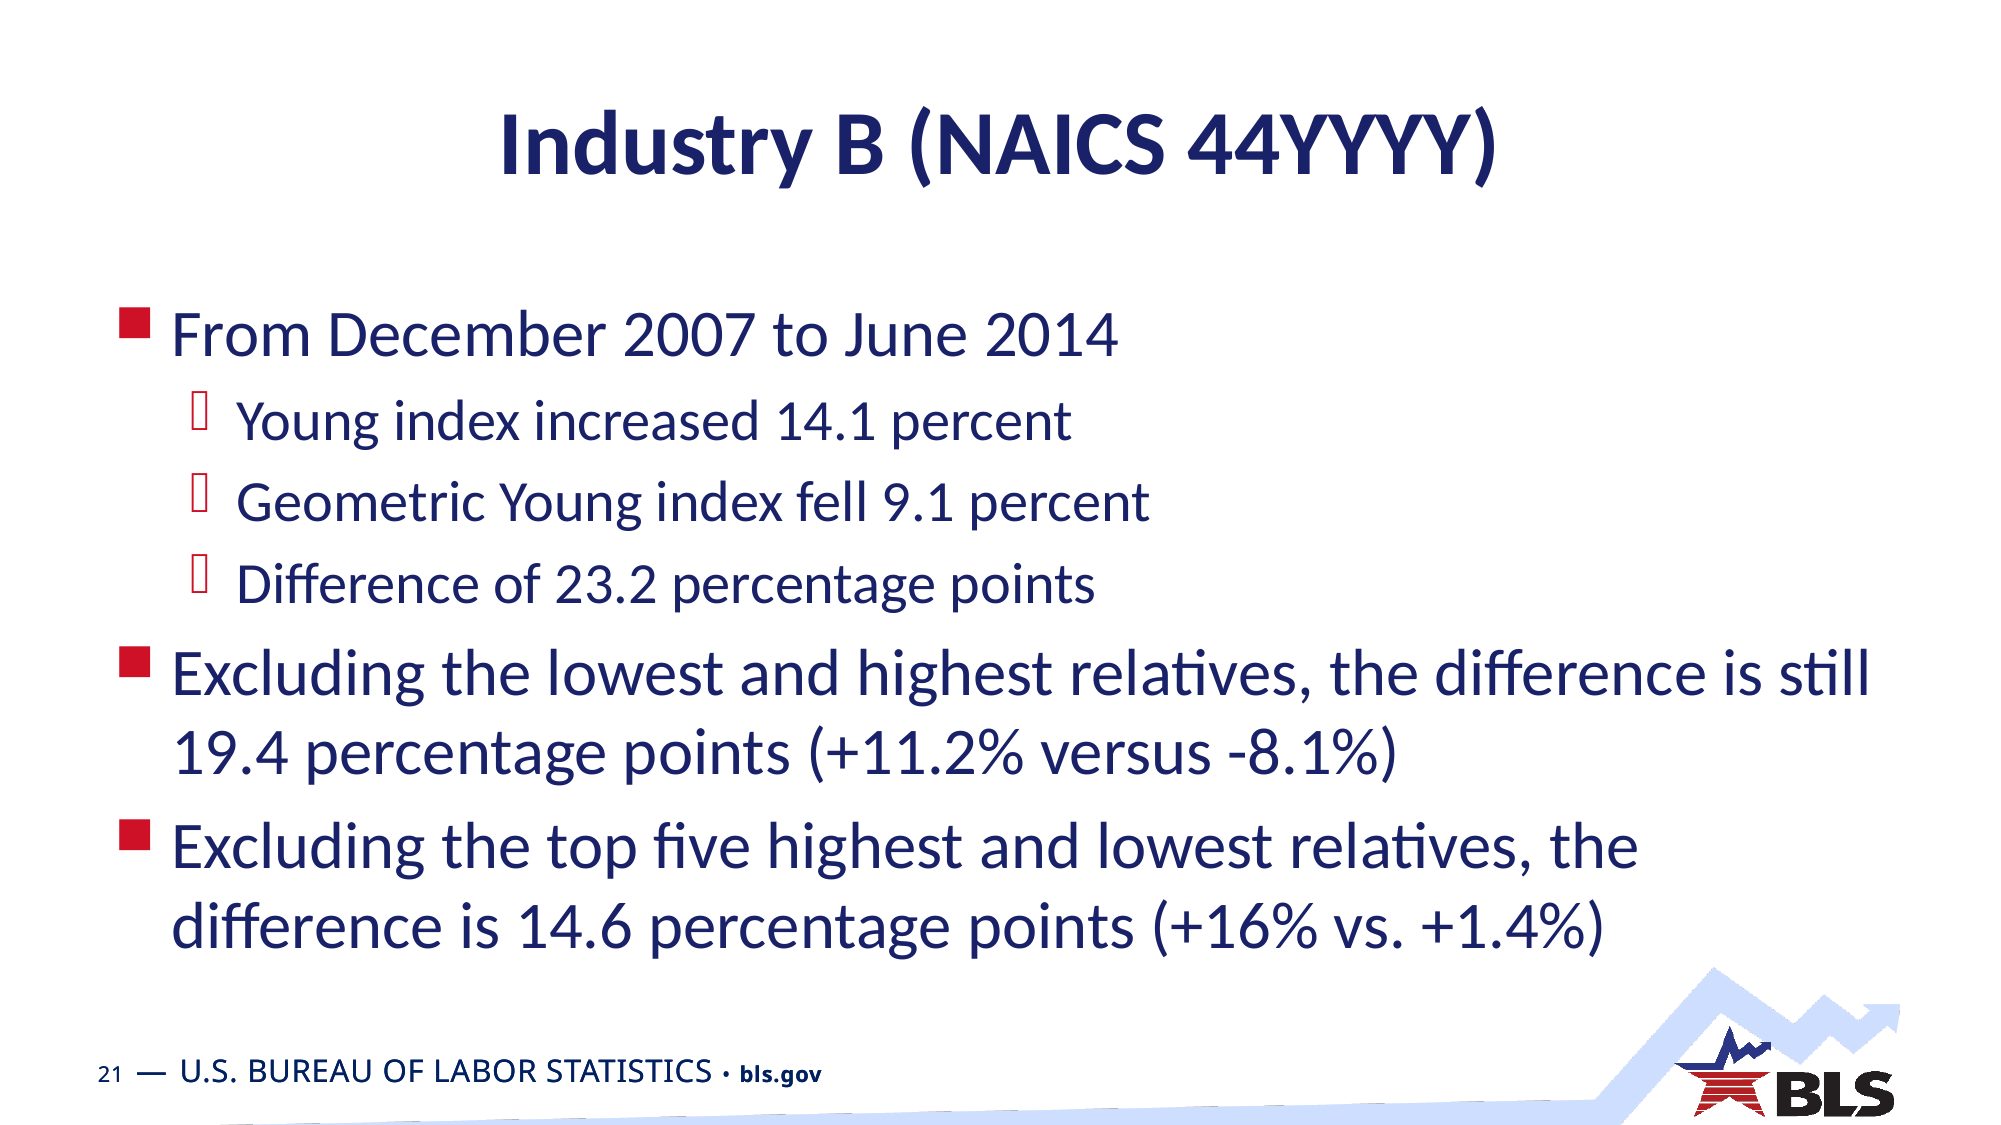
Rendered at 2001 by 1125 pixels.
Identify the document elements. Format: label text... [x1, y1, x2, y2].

list From December 2007 to June 2014 Young index increased 14.1 percent Geometric Young index fell 9.1 percent Difference of 23.2 percentage points Excluding the lowest and highest relatives, the difference is still 19.4 percentage points (+11.2% versus -8.1%) Excluding the top five highest and lowest relatives, the difference is 14.6 percentage points (+16% vs. +1.4%) [99, 282, 1901, 938]
title Industry B (NAICS 44YYYY) [99, 74, 1901, 208]
picture [54, 967, 1900, 1125]
